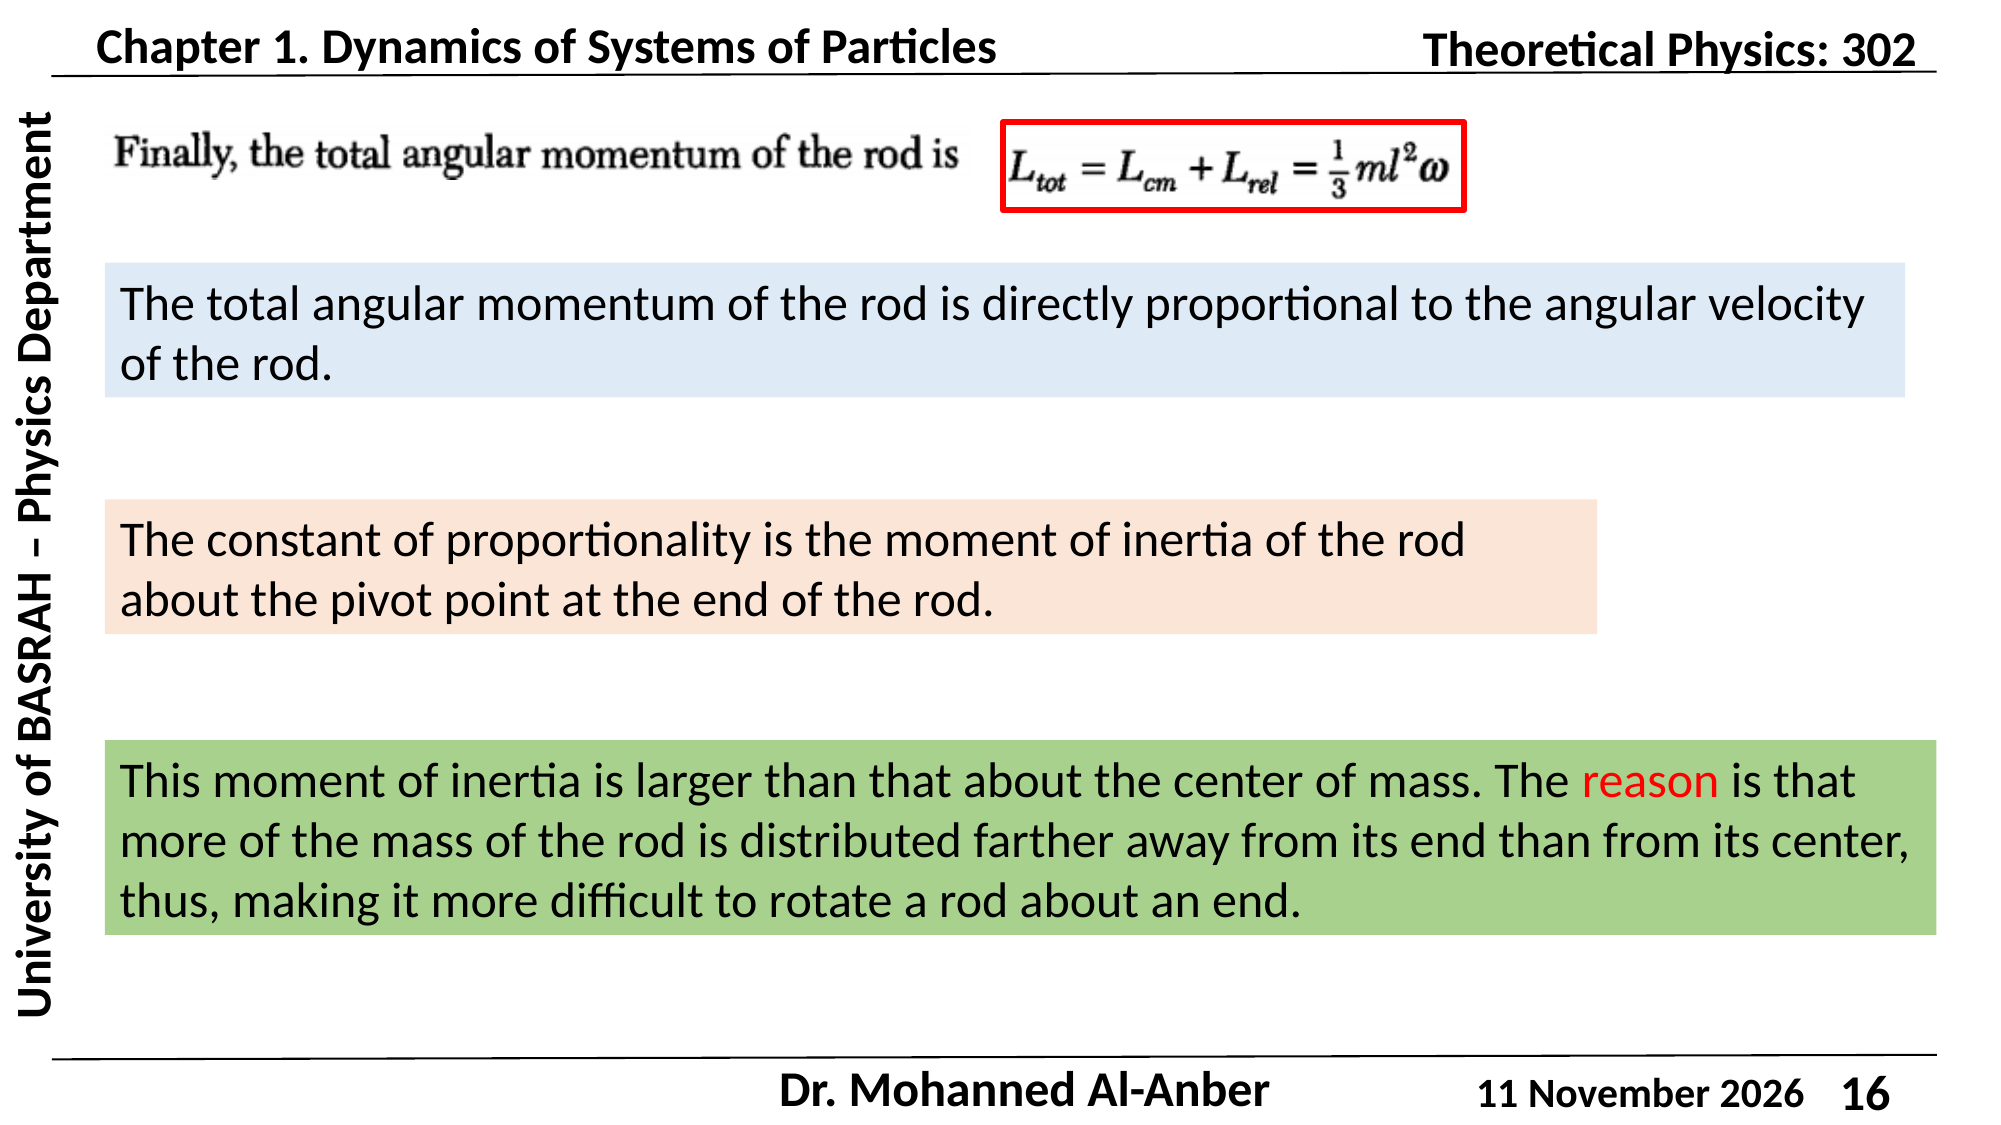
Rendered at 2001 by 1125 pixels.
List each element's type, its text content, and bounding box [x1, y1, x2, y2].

picture [1005, 125, 1461, 208]
text_box Dr. Mohanned Al-Anber [746, 1049, 1304, 1054]
text_box University of BASRAH – Physics Department [0, 96, 68, 1035]
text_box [51, 71, 1937, 77]
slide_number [1460, 1060, 1806, 1121]
picture [104, 125, 971, 180]
text_box This moment of inertia is larger than that about the center of mass. The reason is that more of the mass of the rod is distributed farther away from its end than from its center, thus, making it more difficult to rotate a rod about an end. [104, 740, 1937, 935]
slide_number 16 [1806, 1060, 1906, 1121]
text_box Theoretical Physics: 302 [1408, 8, 1949, 84]
text_box Dr. Mohanned Al-Anber [746, 1060, 1304, 1124]
text_box Chapter 1. Dynamics of Systems of Particles [81, 5, 1044, 71]
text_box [51, 1054, 1937, 1060]
text_box The constant of proportionality is the moment of inertia of the rod about the pivot point at the end of the rod. [104, 499, 1598, 635]
text_box Chapter 1. Dynamics of Systems of Particles [81, 77, 1044, 81]
text_box The total angular momentum of the rod is directly proportional to the angular velocity of the rod. [104, 262, 1906, 398]
